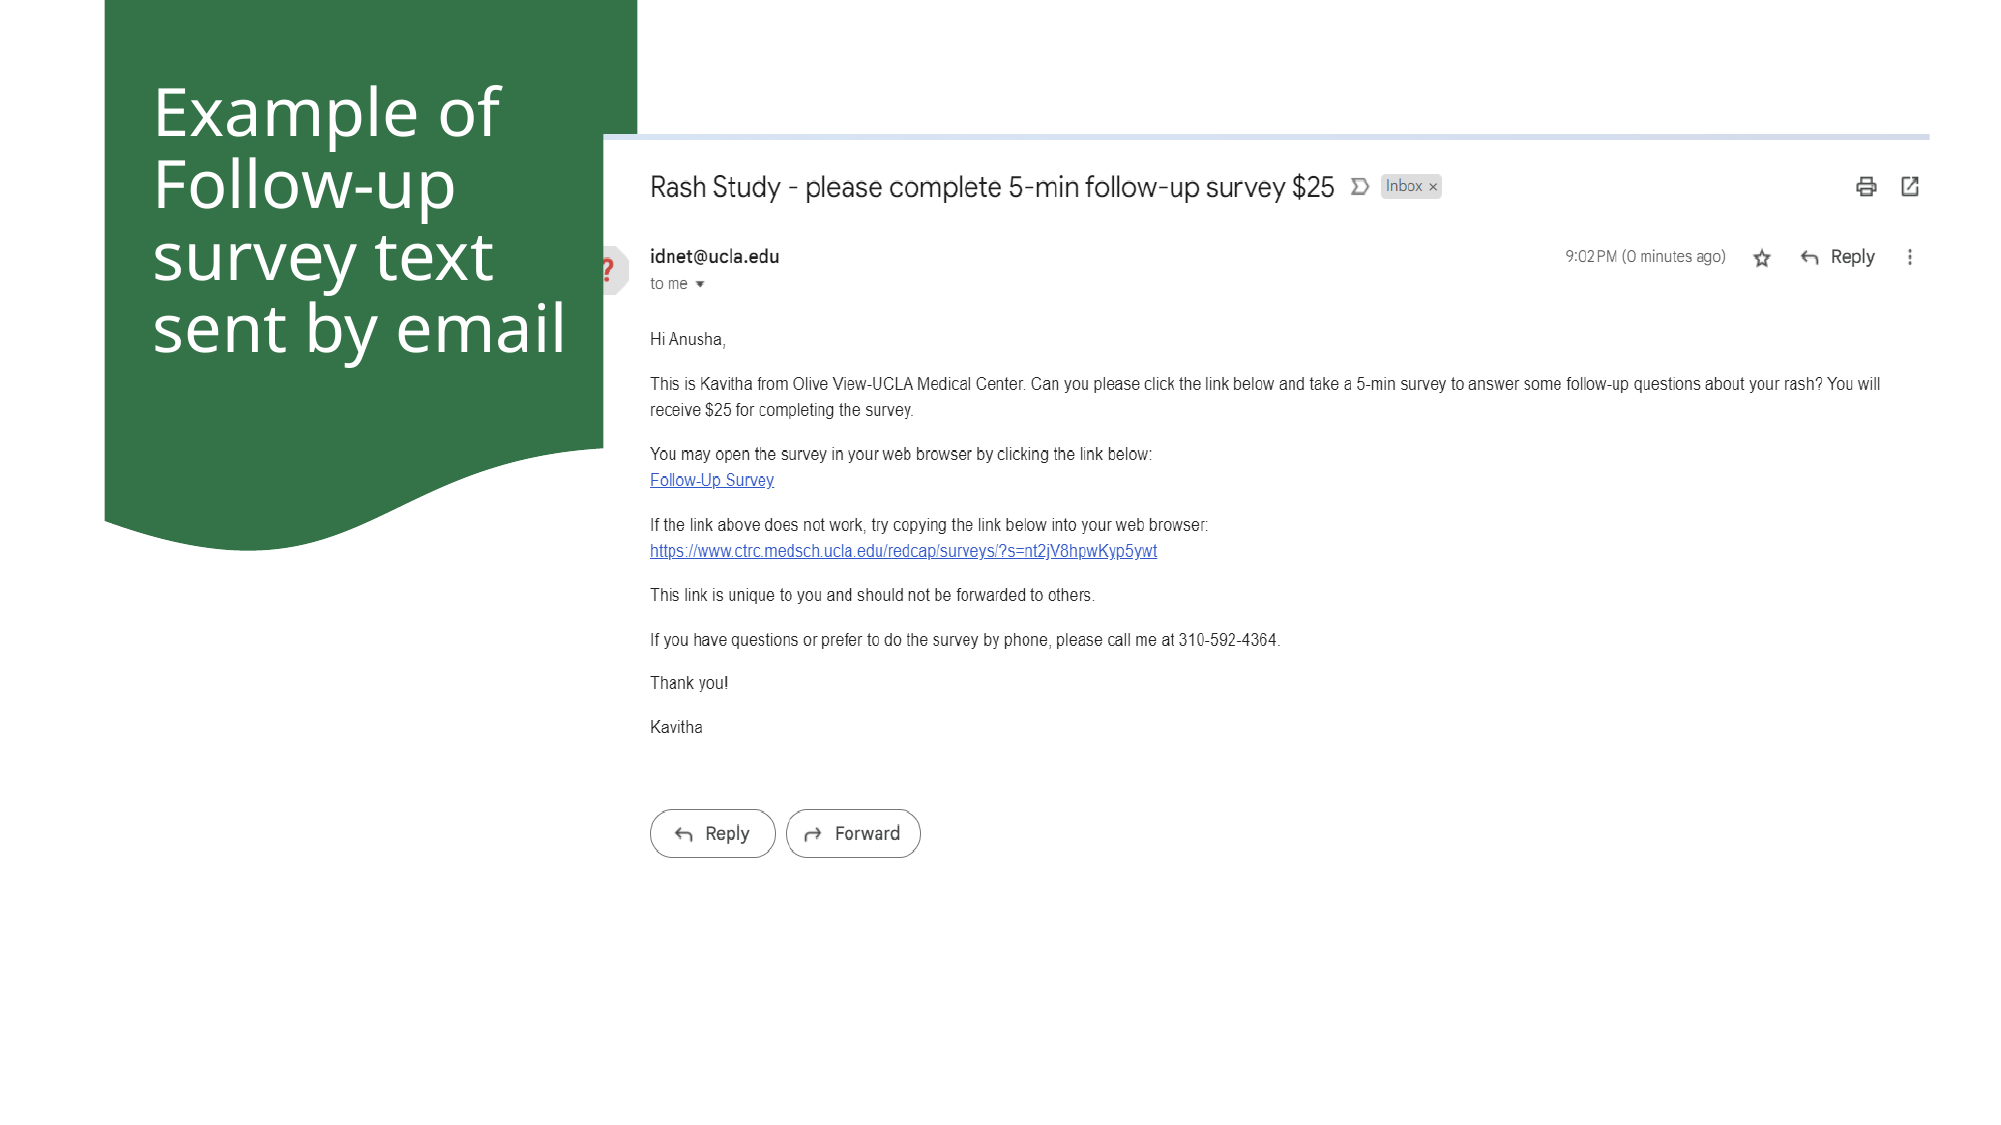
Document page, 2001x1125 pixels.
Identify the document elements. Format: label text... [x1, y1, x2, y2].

picture [603, 134, 1930, 917]
text_box [103, 0, 639, 552]
title Example of Follow-up survey text sent by email [137, 28, 604, 417]
